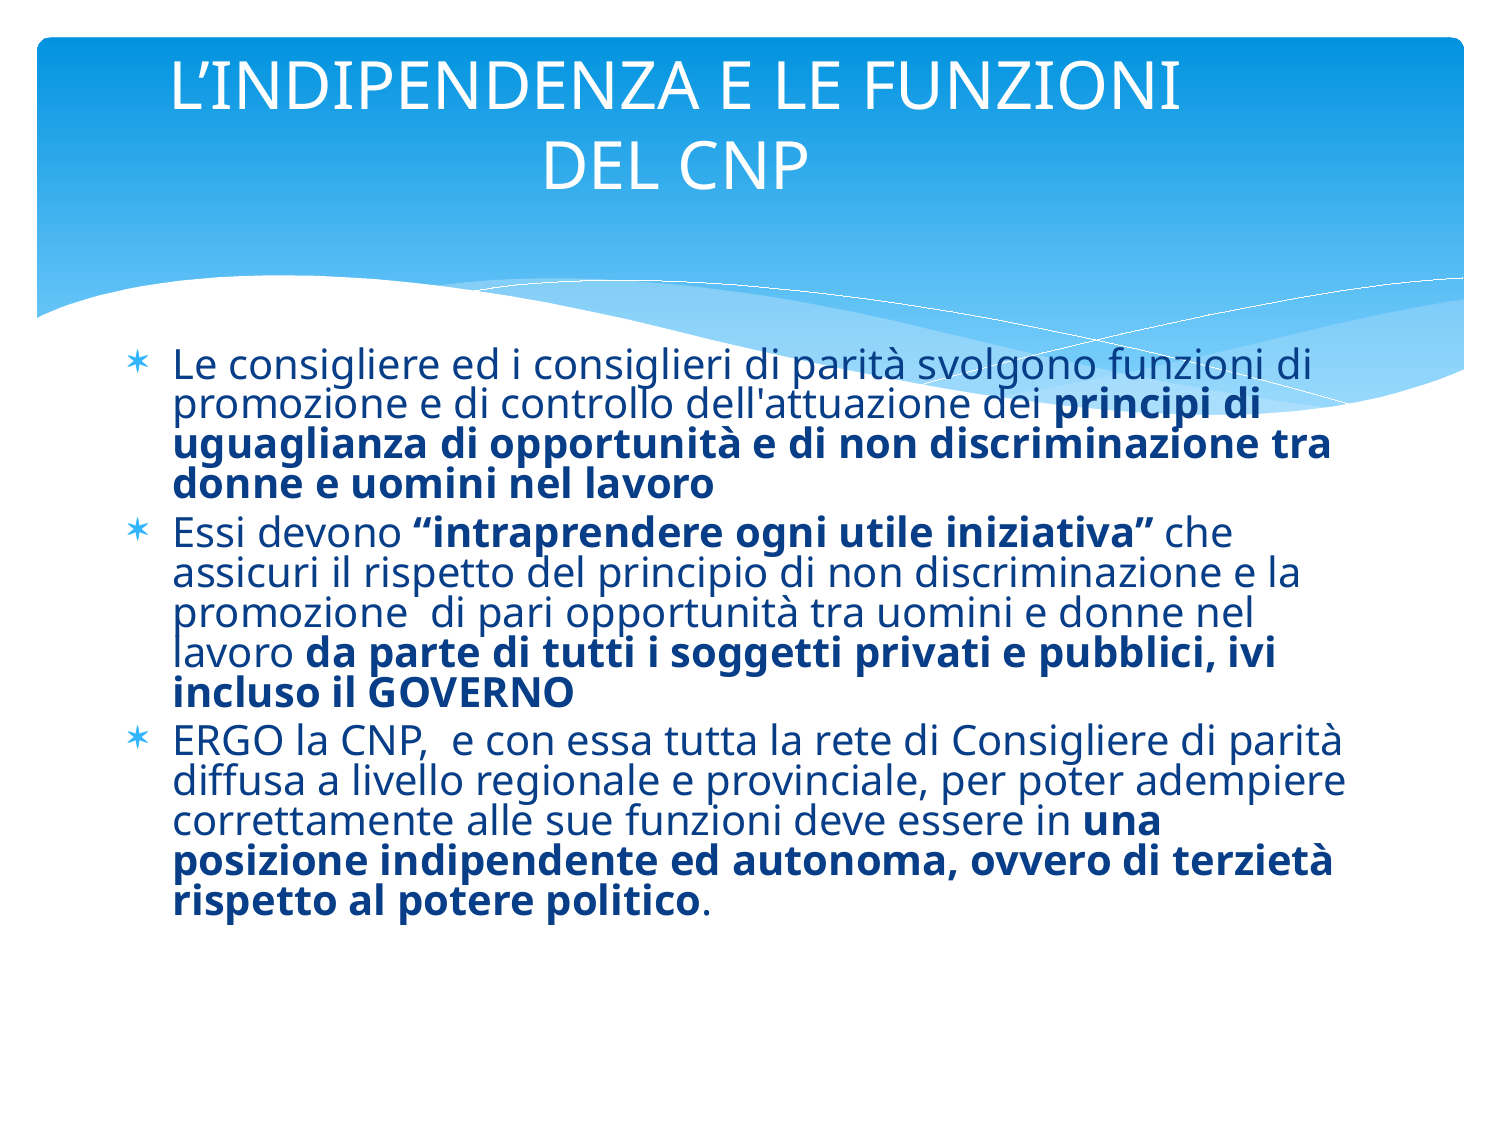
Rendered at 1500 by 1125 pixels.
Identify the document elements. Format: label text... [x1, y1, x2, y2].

list Le consigliere ed i consiglieri di parità svolgono funzioni di promozione e di controllo dell'attuazione dei principi di uguaglianza di opportunità e di non discriminazione tra donne e uomini nel lavoro Essi devono “intraprendere ogni utile iniziativa” che assicuri il rispetto del principio di non discriminazione e la promozione di pari opportunità tra uomini e donne nel lavoro da parte di tutti i soggetti privati e pubblici, ivi incluso il GOVERNO ERGO la CNP, e con essa tutta la rete di Consigliere di parità diffusa a livello regionale e provinciale, per poter adempiere correttamente alle sue funzioni deve essere in una posizione indipendente ed autonoma, ovvero di terzietà rispetto al potere politico. [112, 339, 1375, 1020]
title L’INDIPENDENZA E LE FUNZIONI DEL CNP [112, 24, 1240, 220]
